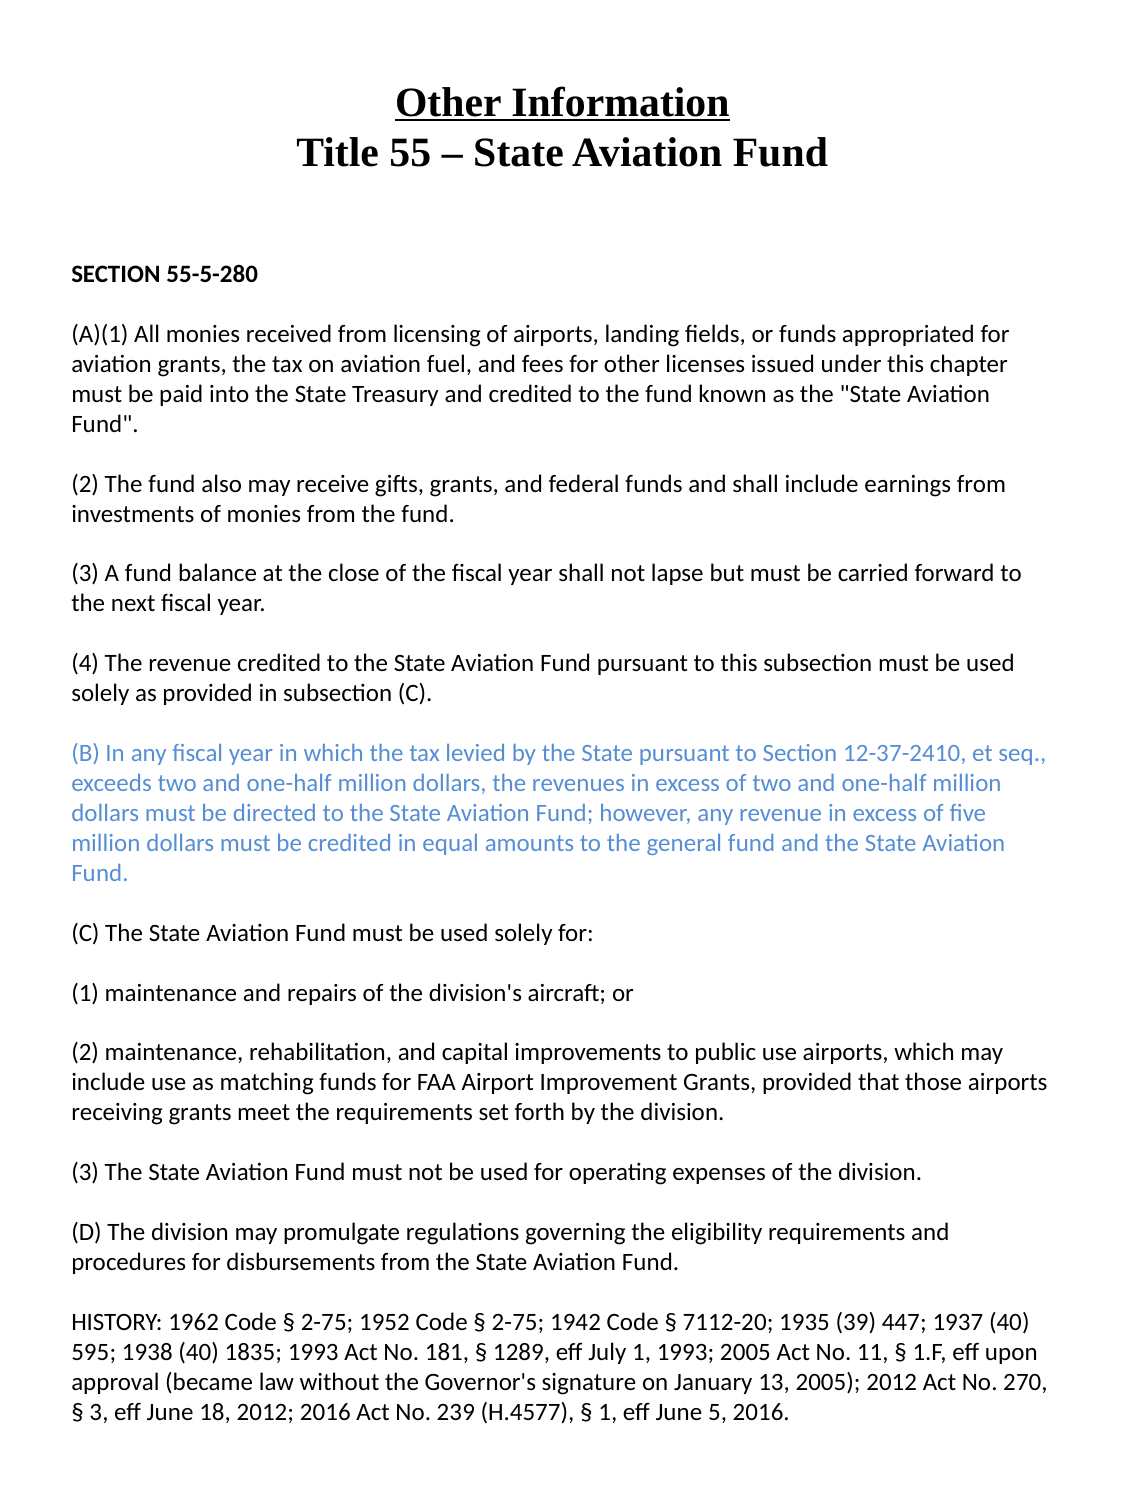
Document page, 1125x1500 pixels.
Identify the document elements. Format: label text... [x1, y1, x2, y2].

list SECTION 55-5-280 (A)(1) All monies received from licensing of airports, landing fields, or funds appropriated for aviation grants, the tax on aviation fuel, and fees for other licenses issued under this chapter must be paid into the State Treasury and credited to the fund known as the "State Aviation Fund". (2) The fund also may receive gifts, grants, and federal funds and shall include earnings from investments of monies from the fund. (3) A fund balance at the close of the fiscal year shall not lapse but must be carried forward to the next fiscal year. (4) The revenue credited to the State Aviation Fund pursuant to this subsection must be used solely as provided in subsection (C). (B) In any fiscal year in which the tax levied by the State pursuant to Section 12-37-2410, et seq., exceeds two and one-half million dollars, the revenues in excess of two and one-half million dollars must be directed to the State Aviation Fund; however, any revenue in excess of five million dollars must be credited in equal amounts to the general fund and the State Aviation Fund. (C) The State Aviation Fund must be used solely for: (1) maintenance and repairs of the division's aircraft; or (2) maintenance, rehabilitation, and capital improvements to public use airports, which may include use as matching funds for FAA Airport Improvement Grants, provided that those airports receiving grants meet the requirements set forth by the division. (3) The State Aviation Fund must not be used for operating expenses of the division. (D) The division may promulgate regulations governing the eligibility requirements and procedures for disbursements from the State Aviation Fund. HISTORY: 1962 Code § 2-75; 1952 Code § 2-75; 1942 Code § 7112-20; 1935 (39) 447; 1937 (40) 595; 1938 (40) 1835; 1993 Act No. 181, § 1289, eff July 1, 1993; 2005 Act No. 11, § 1.F, eff upon approval (became law without the Governor's signature on January 13, 2005); 2012 Act No. 270, § 3, eff June 18, 2012; 2016 Act No. 239 (H.4577), § 1, eff June 5, 2016. [56, 249, 1069, 1475]
title Other Information Title 55 – State Aviation Fund [56, 0, 1069, 249]
